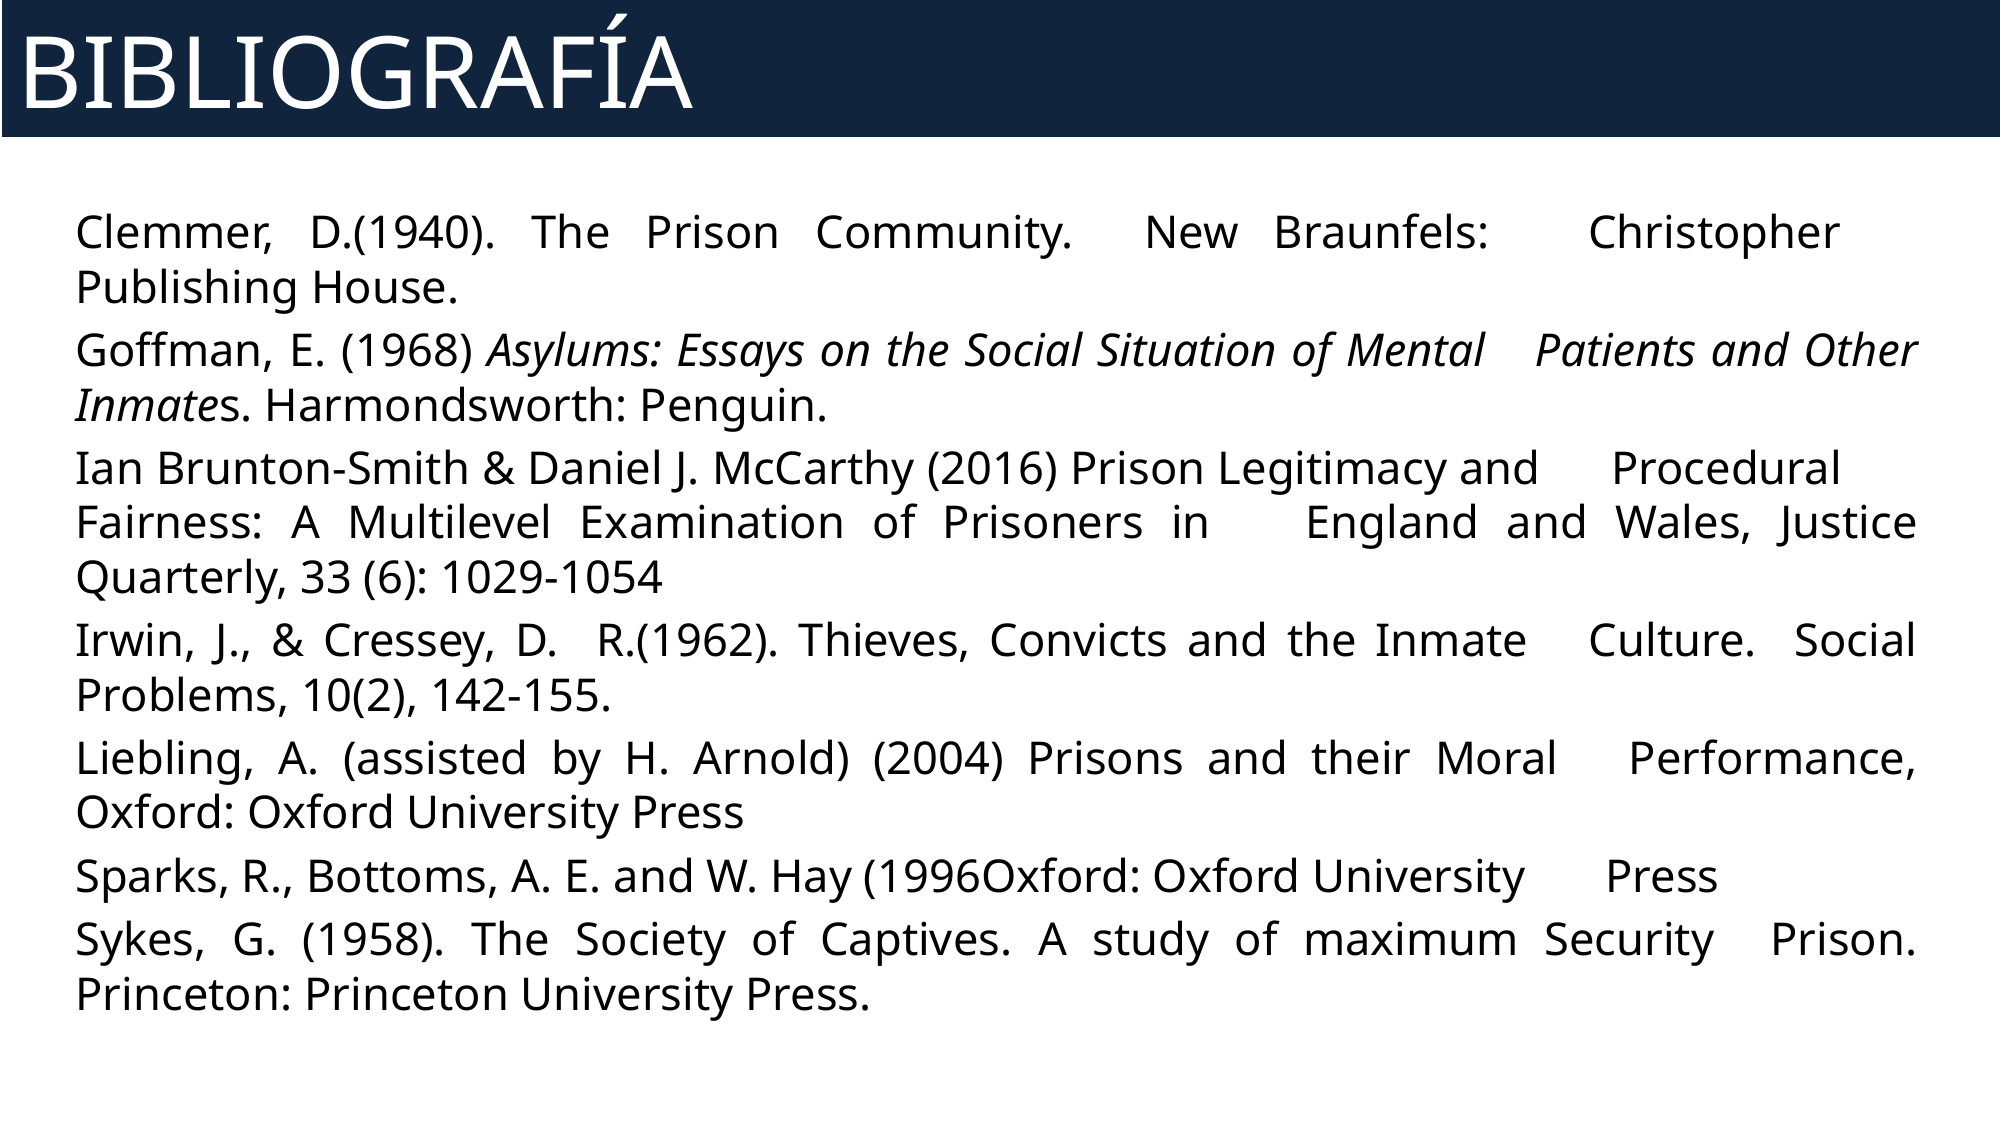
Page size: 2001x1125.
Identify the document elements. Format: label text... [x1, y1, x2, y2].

text_box BIBLIOGRAFÍA [2, 0, 2000, 137]
list Clemmer, D.(1940). The Prison Community. New Braunfels: Christopher Publishing House. Goffman, E. (1968) Asylums: Essays on the Social Situation of Mental Patients and Other Inmates. Harmondsworth: Penguin. Ian Brunton-Smith & Daniel J. McCarthy (2016) Prison Legitimacy and Procedural Fairness: A Multilevel Examination of Prisoners in England and Wales, Justice Quarterly, 33 (6): 1029-1054 Irwin, J., & Cressey, D. R.(1962). Thieves, Convicts and the Inmate Culture. Social Problems, 10(2), 142-155. Liebling, A. (assisted by H. Arnold) (2004) Prisons and their Moral Performance, Oxford: Oxford University Press Sparks, R., Bottoms, A. E. and W. Hay (1996Oxford: Oxford University Press Sykes, G. (1958). The Society of Captives. A study of maximum Security Prison. Princeton: Princeton University Press. [60, 196, 1933, 1038]
